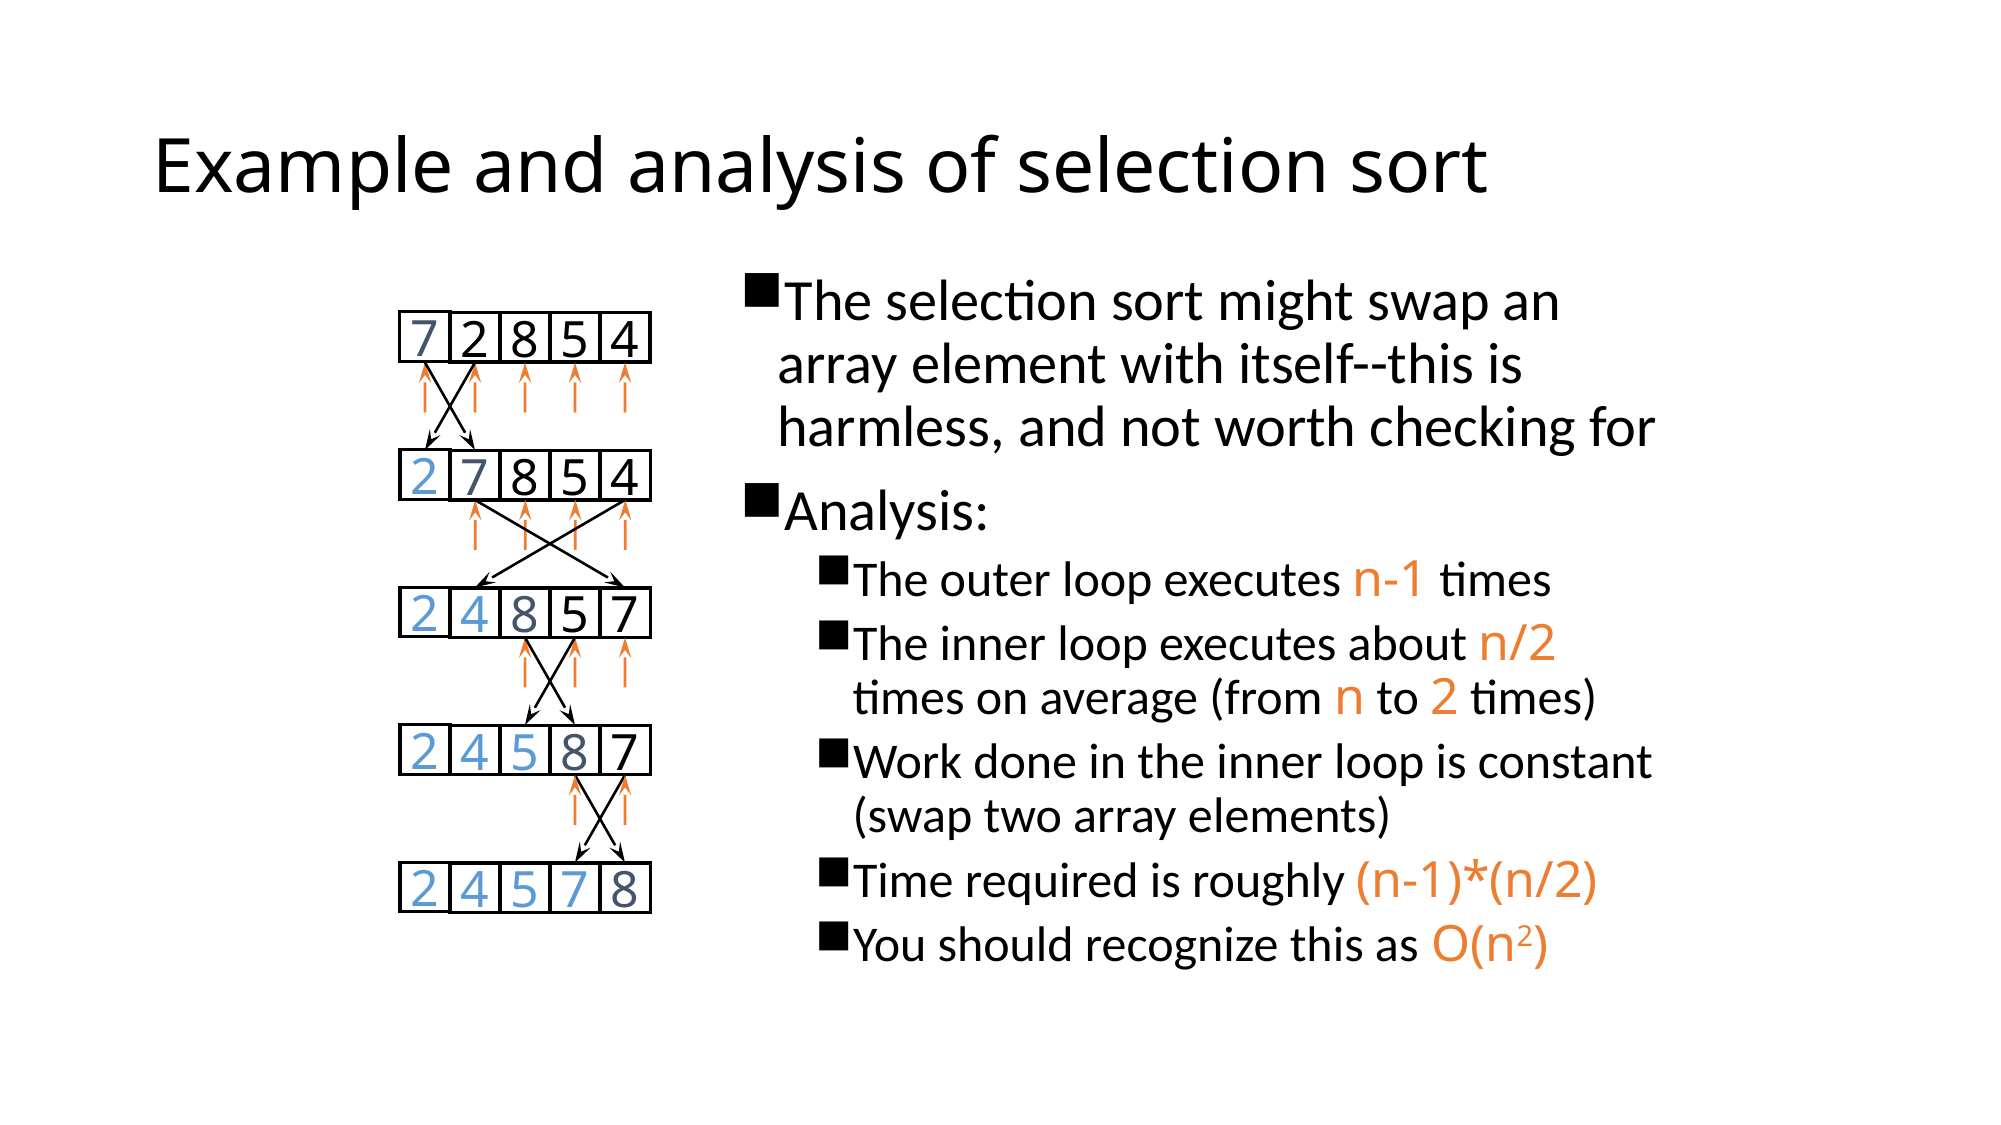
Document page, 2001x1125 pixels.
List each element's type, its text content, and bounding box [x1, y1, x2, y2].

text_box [399, 311, 650, 362]
list The selection sort might swap an array element with itself--this is harmless, and not worth checking for Analysis: The outer loop executes n-1 times The inner loop executes about n/2 times on average (from n to 2 times) Work done in the inner loop is constant (swap two array elements) Time required is roughly (n-1)*(n/2) You should recognize this as O(n2) [725, 262, 1688, 1063]
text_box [399, 637, 651, 774]
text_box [399, 362, 651, 499]
title Example and analysis of selection sort [137, 59, 1863, 278]
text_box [399, 499, 651, 637]
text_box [399, 774, 651, 913]
